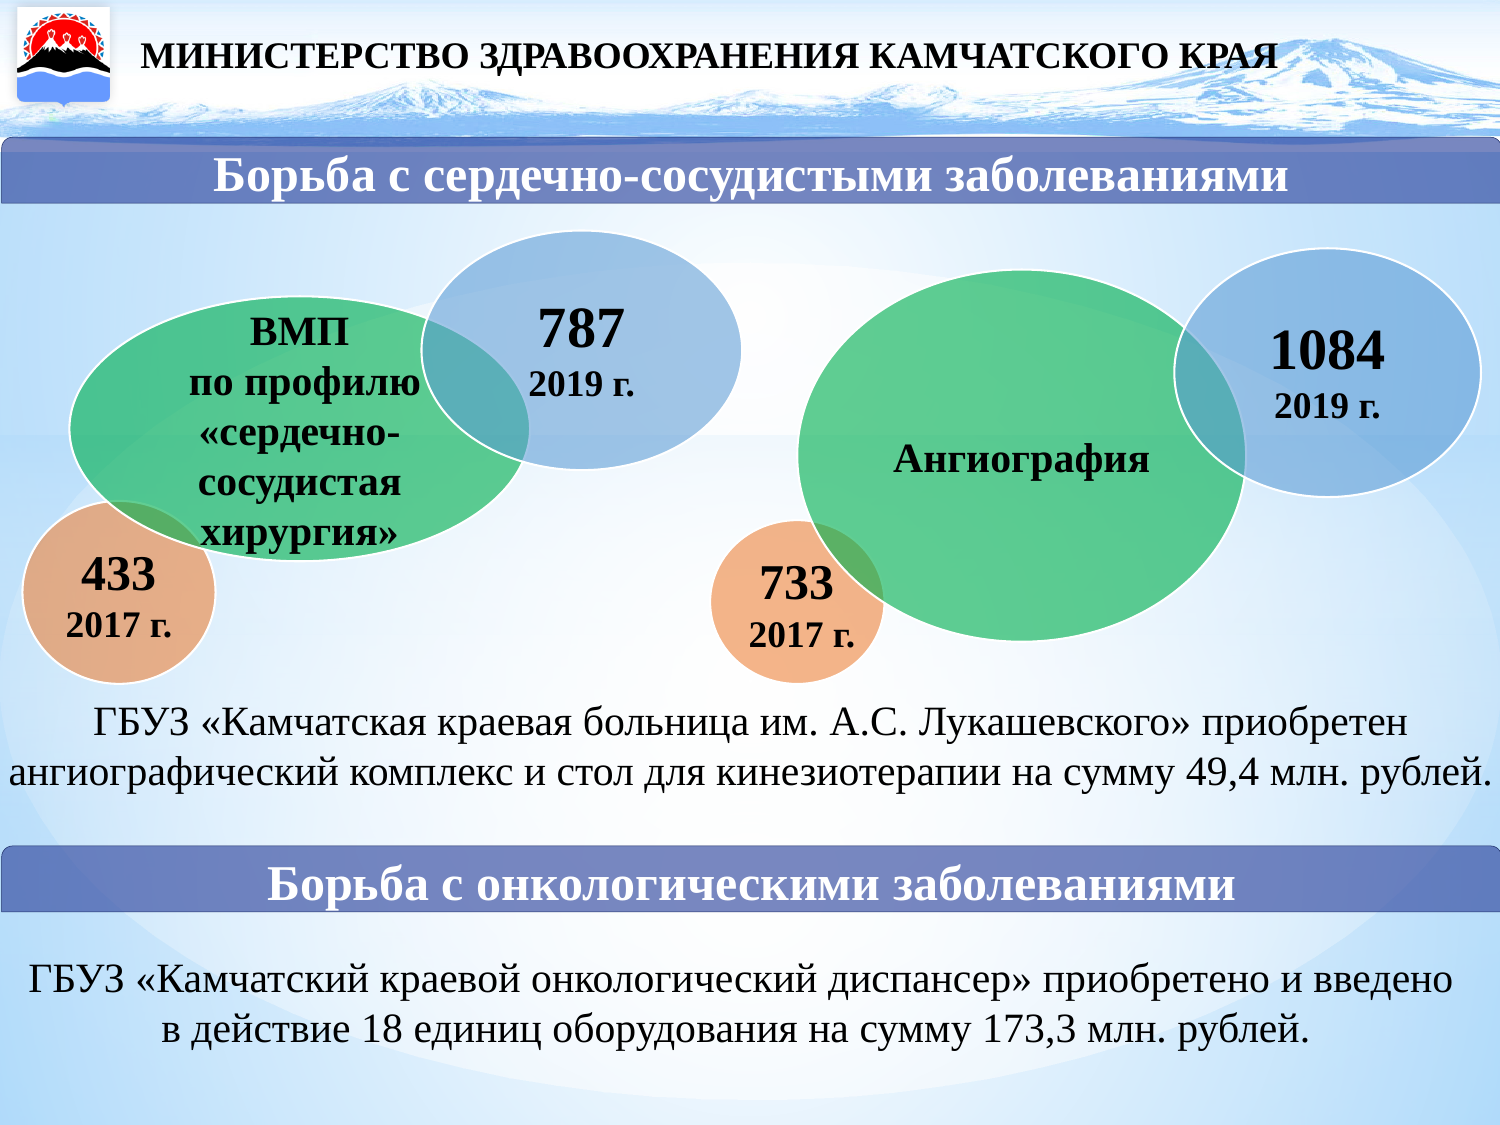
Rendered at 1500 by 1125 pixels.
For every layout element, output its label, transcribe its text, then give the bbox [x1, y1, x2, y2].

text_box 787 2019 г. [421, 230, 743, 471]
text_box 733 2017 г. [710, 520, 885, 684]
text_box Борьба с сердечно-сосудистыми заболеваниями [0, 160, 1500, 205]
picture [0, 0, 1500, 153]
text_box 1084 2019 г. [1174, 248, 1481, 498]
text_box ГБУЗ «Камчатский краевой онкологический диспансер» приобретено и введено в действие 18 единиц оборудования на сумму 173,3 млн. рублей. [0, 943, 1483, 1058]
text_box ВМП по профилю «сердечно-сосудистая хирургия» [69, 296, 523, 562]
text_box Ангиография [797, 269, 1245, 642]
text_box ГБУЗ «Камчатская краевая больница им. А.С. Лукашевского» приобретен ангиографический комплекс и стол для кинезиотерапии на сумму 49,4 млн. рублей. [1, 685, 1500, 801]
text_box 433 2017 г. [22, 501, 216, 684]
text_box Борьба с онкологическими заболеваниями [0, 844, 1500, 914]
